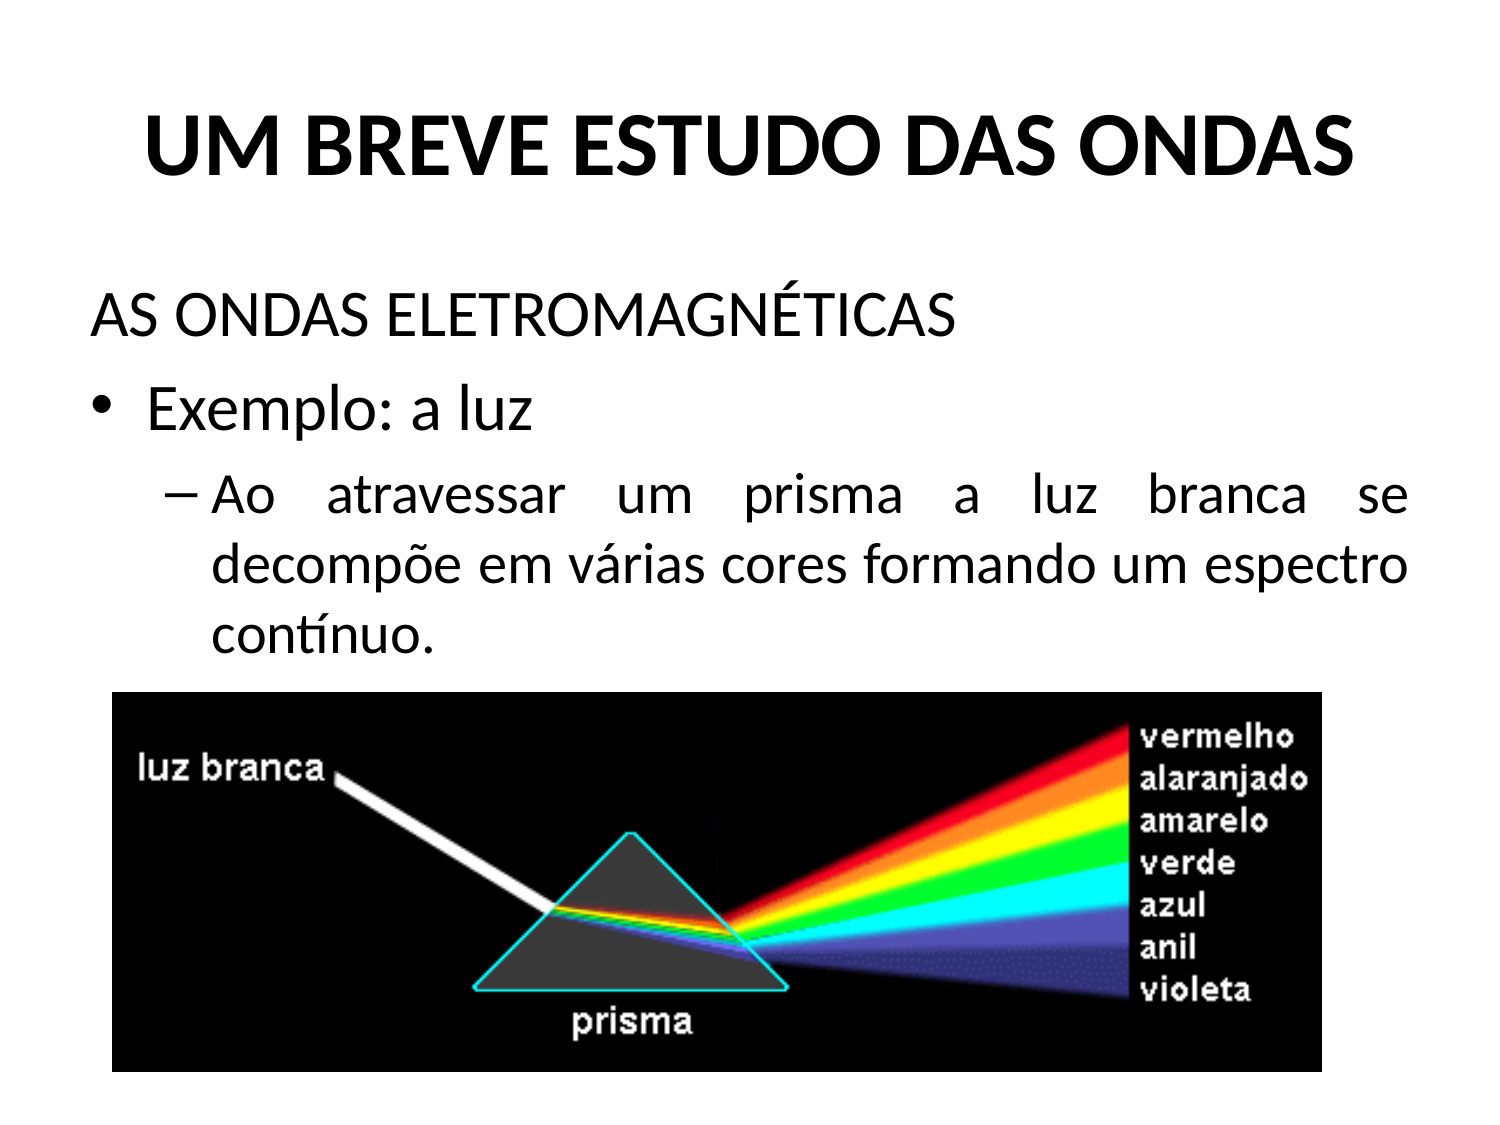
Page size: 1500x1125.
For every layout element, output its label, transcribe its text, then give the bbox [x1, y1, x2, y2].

picture [111, 692, 1322, 1073]
list AS ONDAS ELETROMAGNÉTICAS Exemplo: a luz Ao atravessar um prisma a luz branca se decompõe em várias cores formando um espectro contínuo. [75, 262, 1425, 1035]
title UM BREVE ESTUDO DAS ONDAS [75, 45, 1425, 233]
